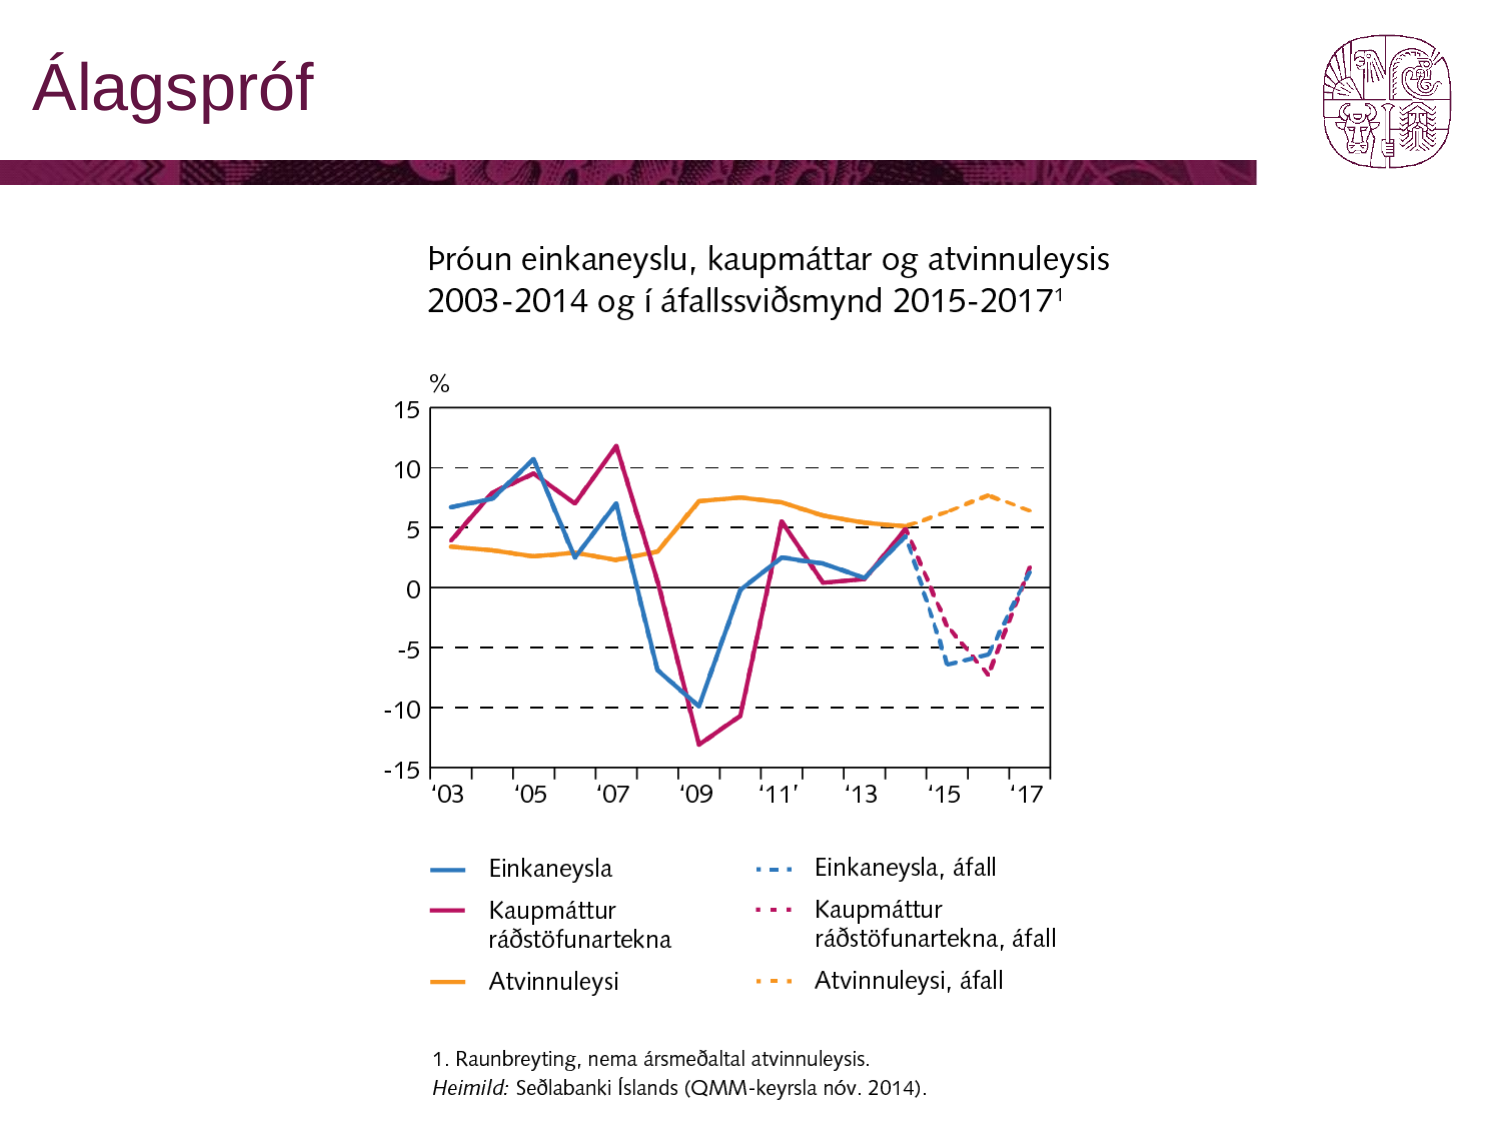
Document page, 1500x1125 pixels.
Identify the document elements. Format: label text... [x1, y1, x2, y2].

picture [1316, 31, 1456, 173]
title Álagspróf [17, 19, 1247, 149]
picture [383, 195, 1119, 1100]
picture [0, 160, 1258, 185]
